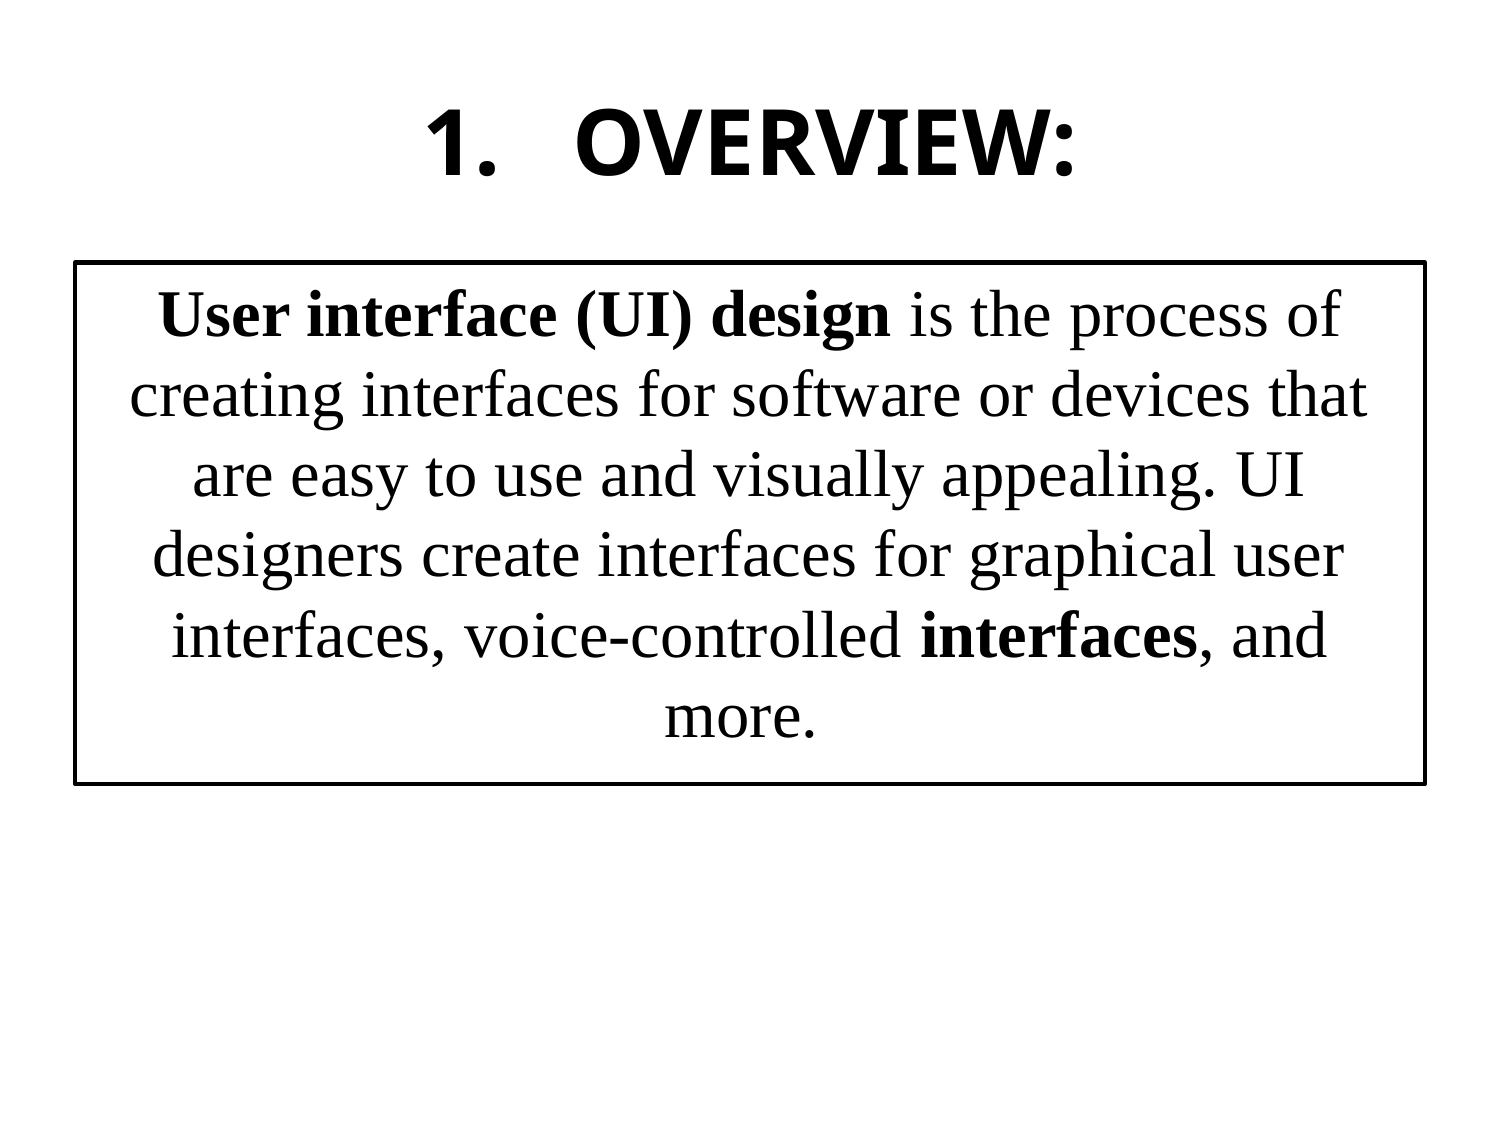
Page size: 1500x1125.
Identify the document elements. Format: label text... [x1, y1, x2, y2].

title 1. OVERVIEW: [75, 45, 1425, 233]
list User interface (UI) design is the process of creating interfaces for software or devices that are easy to use and visually appealing. UI designers create interfaces for graphical user interfaces, voice-controlled interfaces, and more. [73, 260, 1427, 786]
